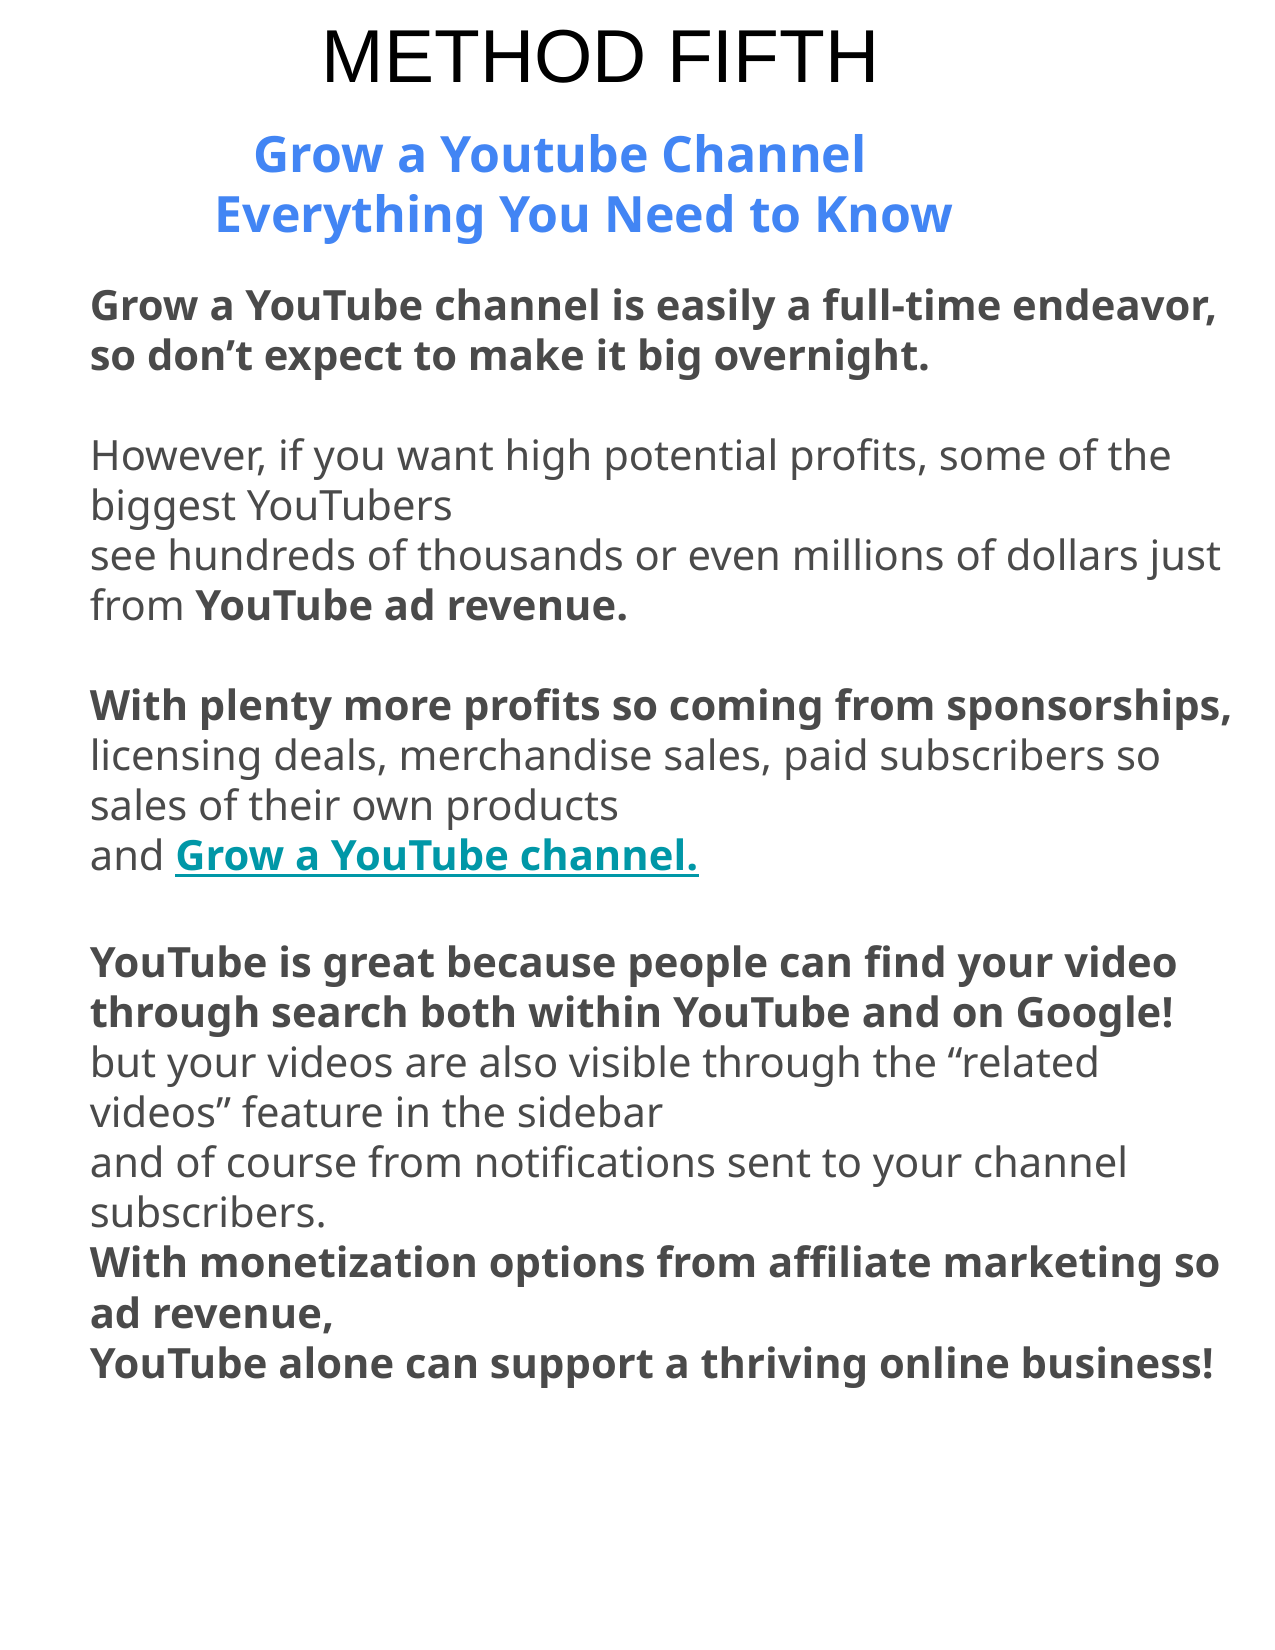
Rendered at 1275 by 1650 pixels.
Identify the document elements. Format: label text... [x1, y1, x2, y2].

text_box Grow a Youtube Channel Everything You Need to Know [199, 115, 1090, 271]
text_box METHOD FIFTH [307, 0, 895, 105]
text_box Grow a YouTube channel is easily a full-time endeavor, so don’t expect to make it big overnight. However, if you want high potential profits, some of the biggest YouTubers see hundreds of thousands or even millions of dollars just from YouTube ad revenue. With plenty more profits so coming from sponsorships, licensing deals, merchandise sales, paid subscribers so sales of their own products and Grow a YouTube channel. YouTube is great because people can find your video through search both within YouTube and on Google! but your videos are also visible through the “related videos” feature in the sidebar and of course from notifications sent to your channel subscribers. With monetization options from affiliate marketing so ad revenue, YouTube alone can support a thriving online business! [74, 271, 1252, 1394]
